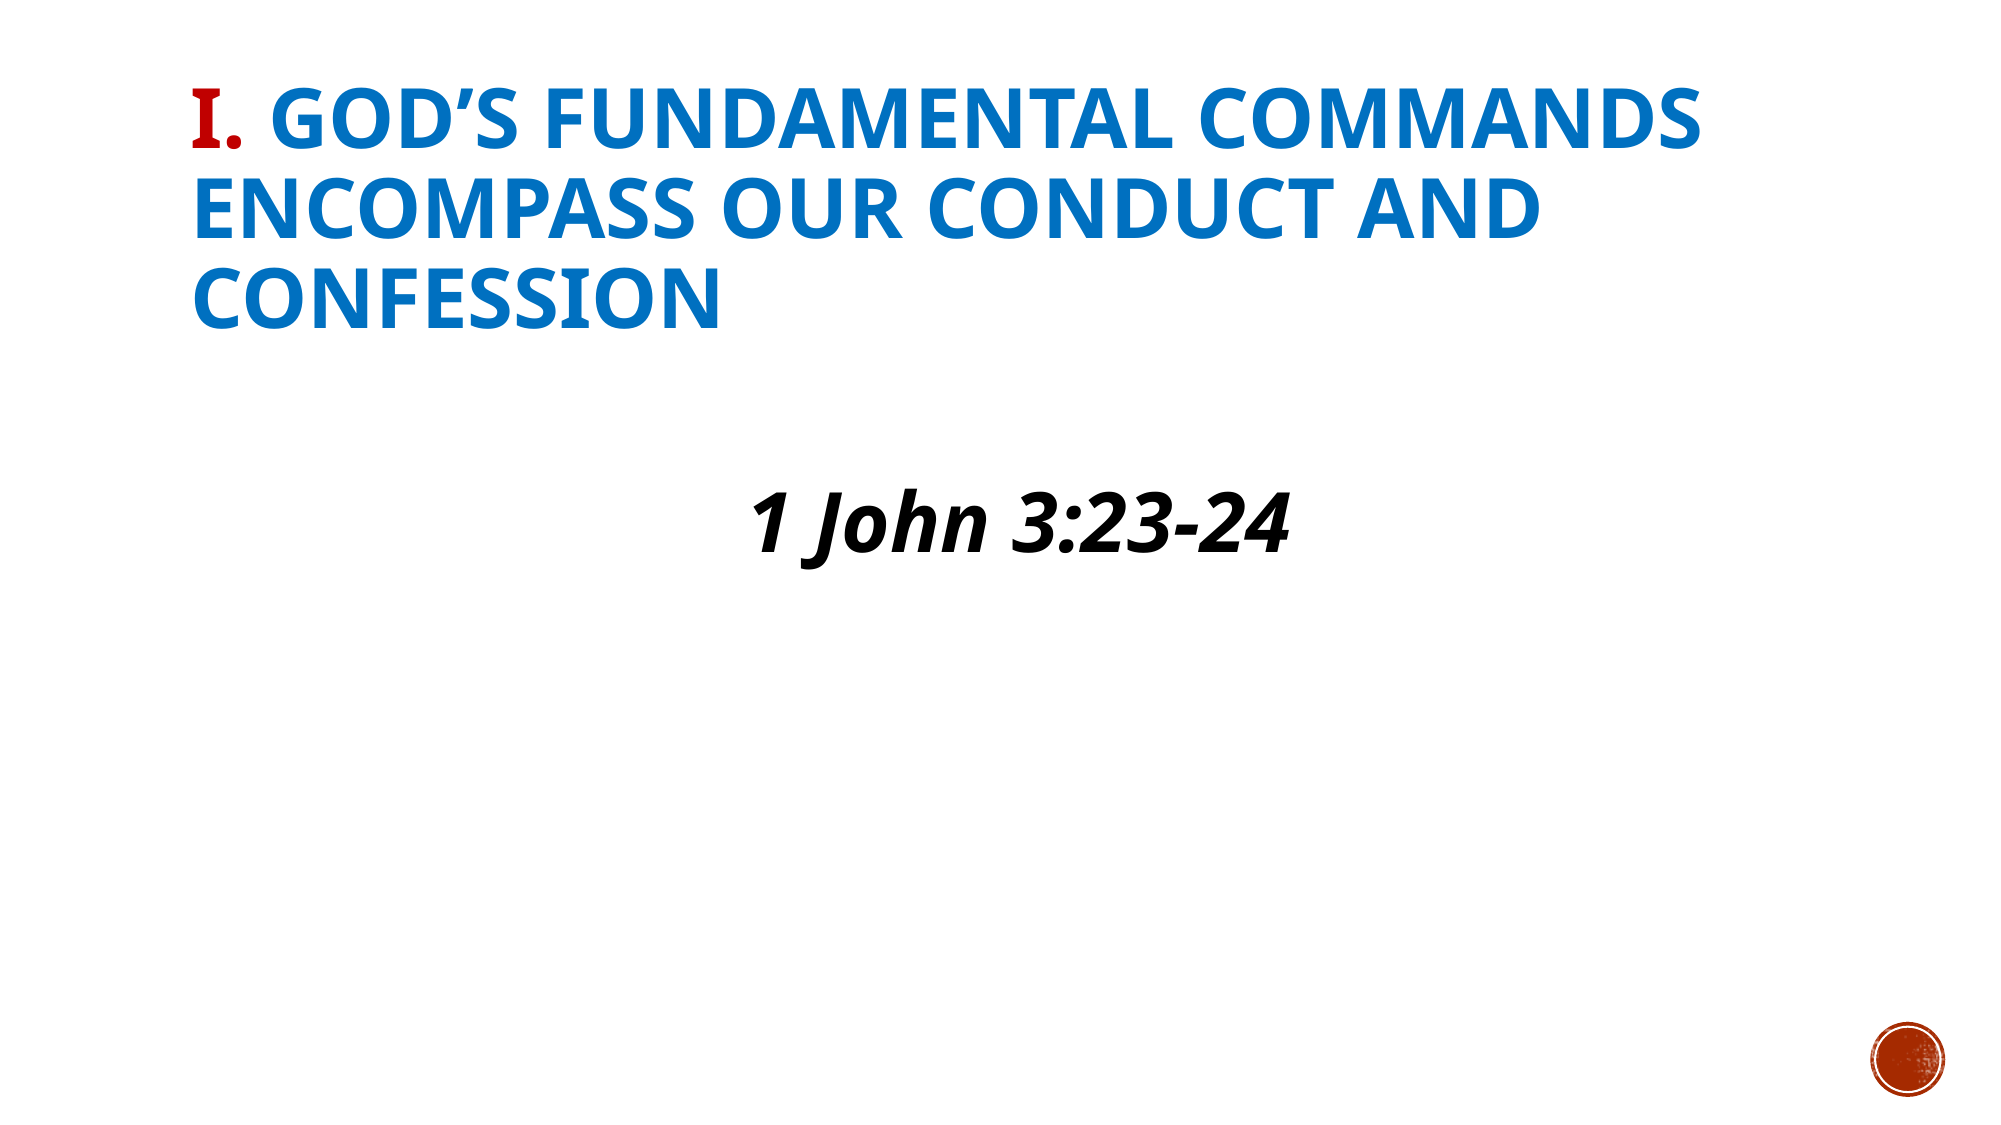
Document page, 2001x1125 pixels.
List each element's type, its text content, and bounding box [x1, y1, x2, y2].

list 1 John 3:23-24 [175, 348, 1864, 1013]
title I. God’s fundamental commands encompass our conduct and confession [175, 79, 1826, 344]
